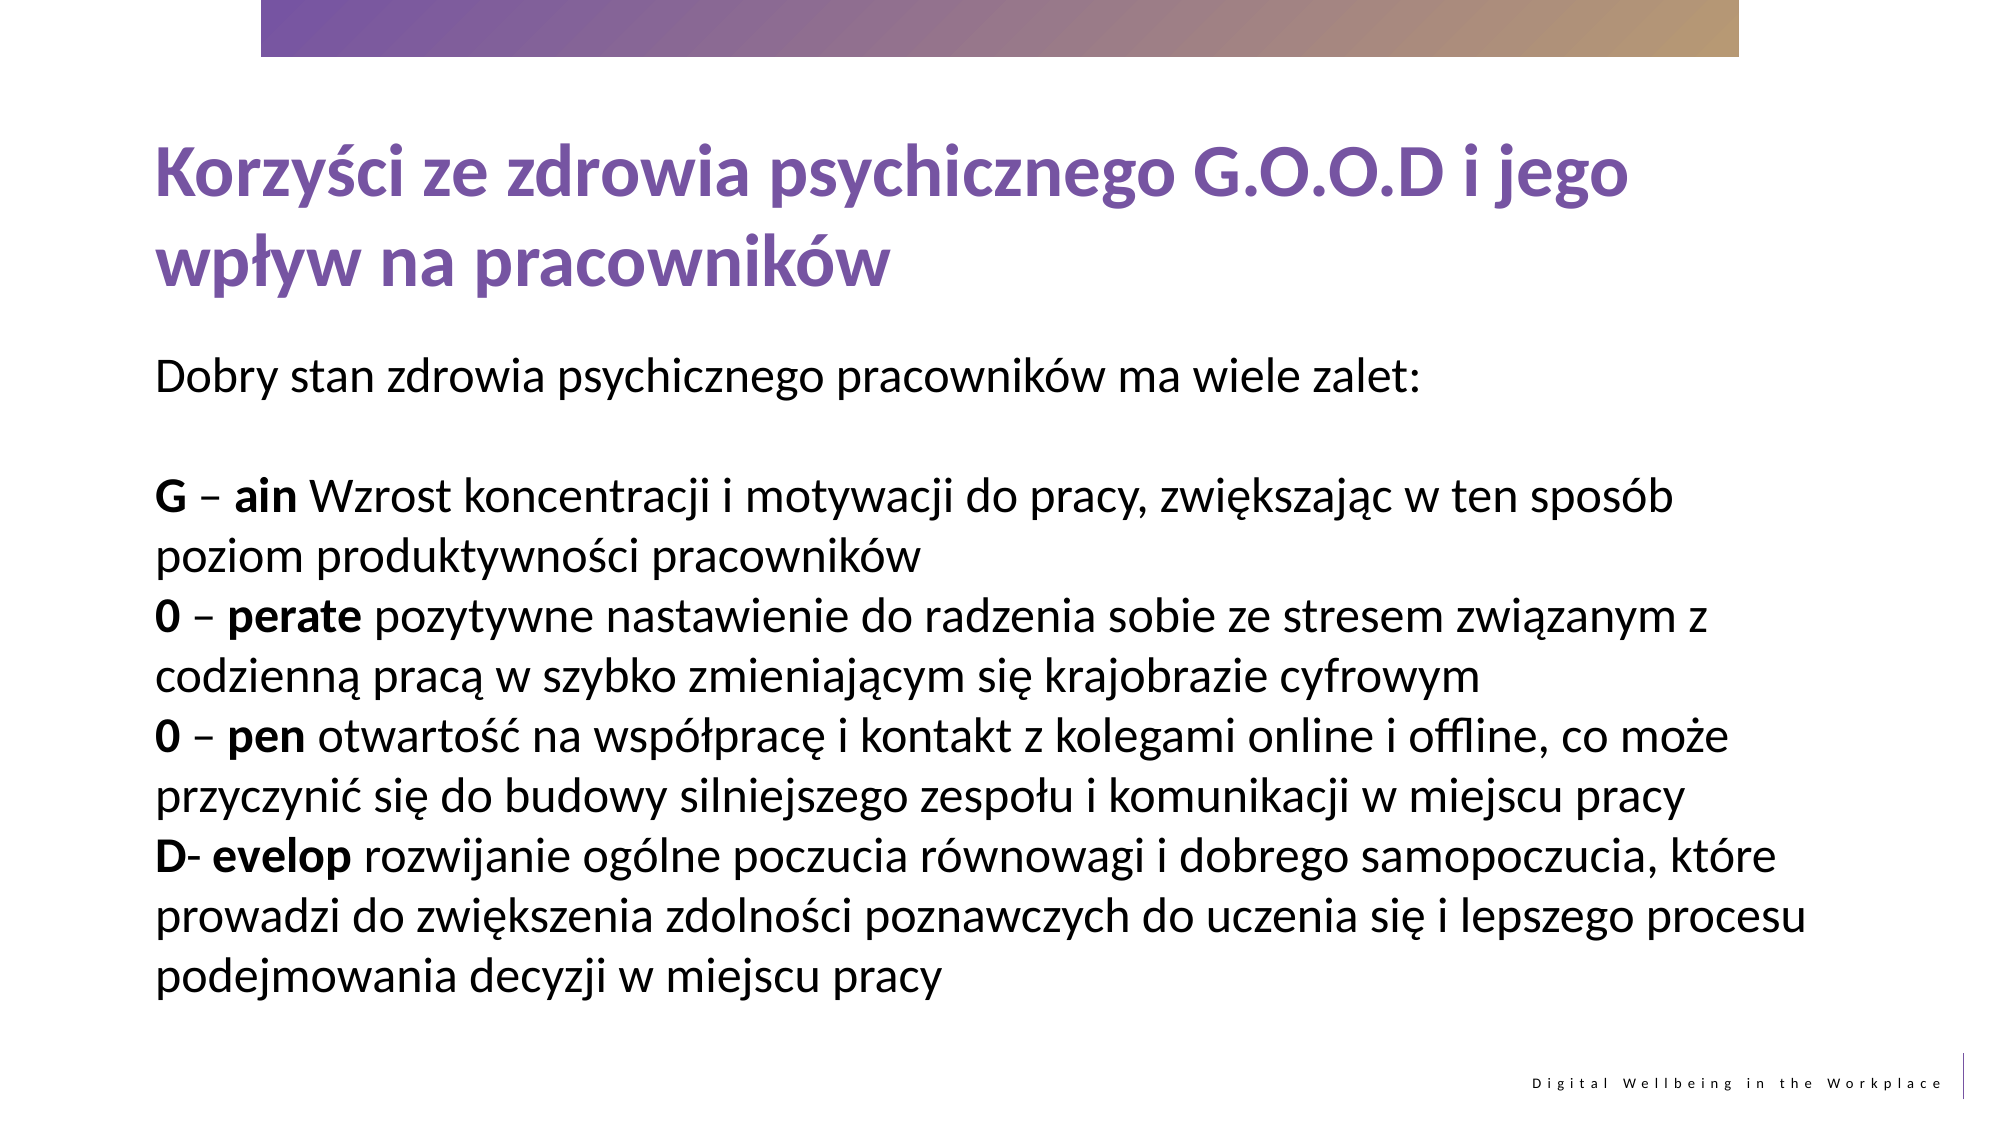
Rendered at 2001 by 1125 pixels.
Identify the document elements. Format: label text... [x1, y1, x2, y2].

list Dobry stan zdrowia psychicznego pracowników ma wiele zalet: G – ain Wzrost koncentracji i motywacji do pracy, zwiększając w ten sposób poziom produktywności pracowników 0 – perate pozytywne nastawienie do radzenia sobie ze stresem związanym z codzienną pracą w szybko zmieniającym się krajobrazie cyfrowym 0 – pen otwartość na współpracę i kontakt z kolegami online i offline, co może przyczynić się do budowy silniejszego zespołu i komunikacji w miejscu pracy D- evelop rozwijanie ogólne poczucia równowagi i dobrego samopoczucia, które prowadzi do zwiększenia zdolności poznawczych do uczenia się i lepszego procesu podejmowania decyzji w miejscu pracy [140, 334, 1824, 1063]
list Korzyści ze zdrowia psychicznego G.O.O.D i jego wpływ na pracowników [140, 114, 1860, 247]
